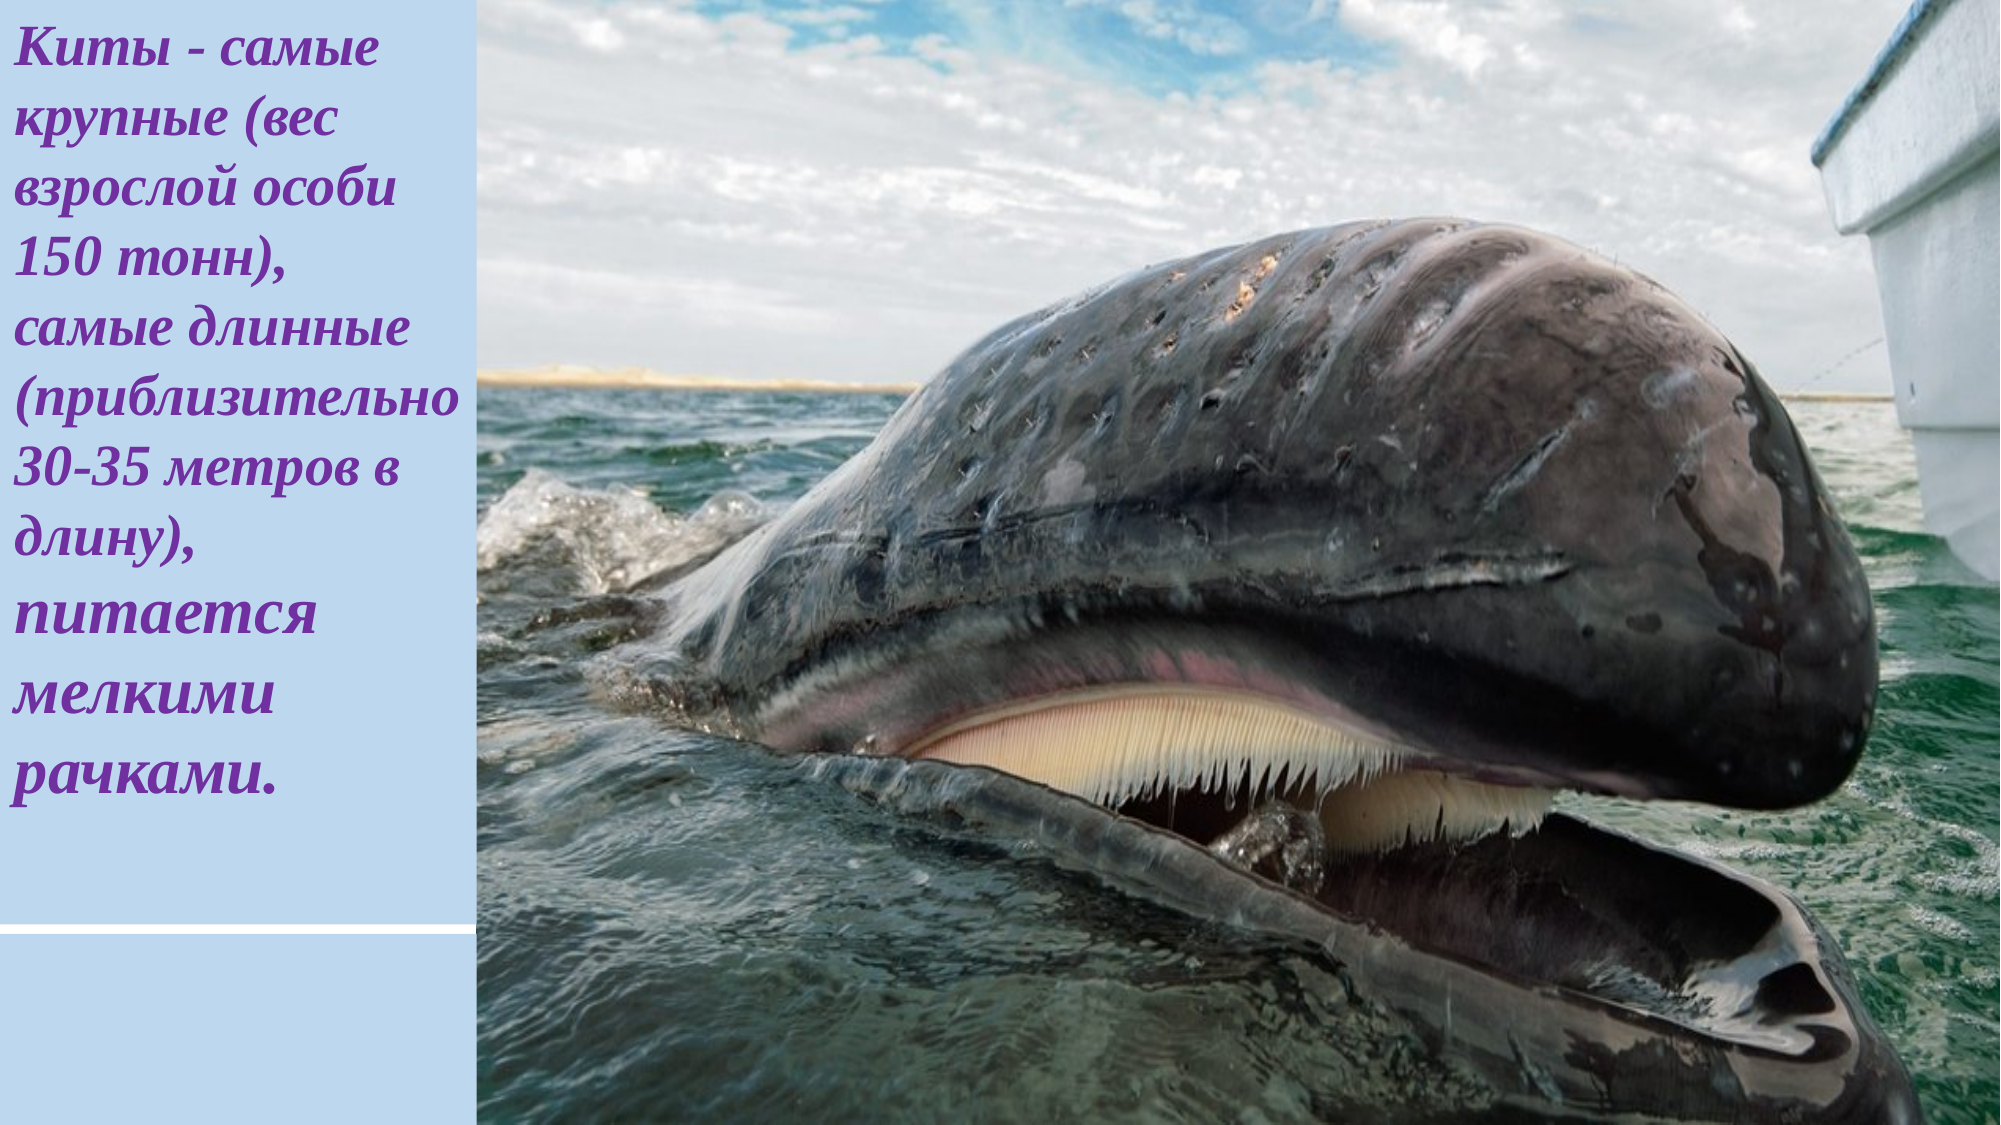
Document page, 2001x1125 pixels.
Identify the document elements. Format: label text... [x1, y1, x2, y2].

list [476, 0, 2000, 1125]
text_box Киты - самые крупные (вес взрослой особи 150 тонн), самые длинные (приблизительно 30-35 метров в длину), питается мелкими рачками. [0, 0, 476, 925]
text_box [0, 933, 476, 1125]
